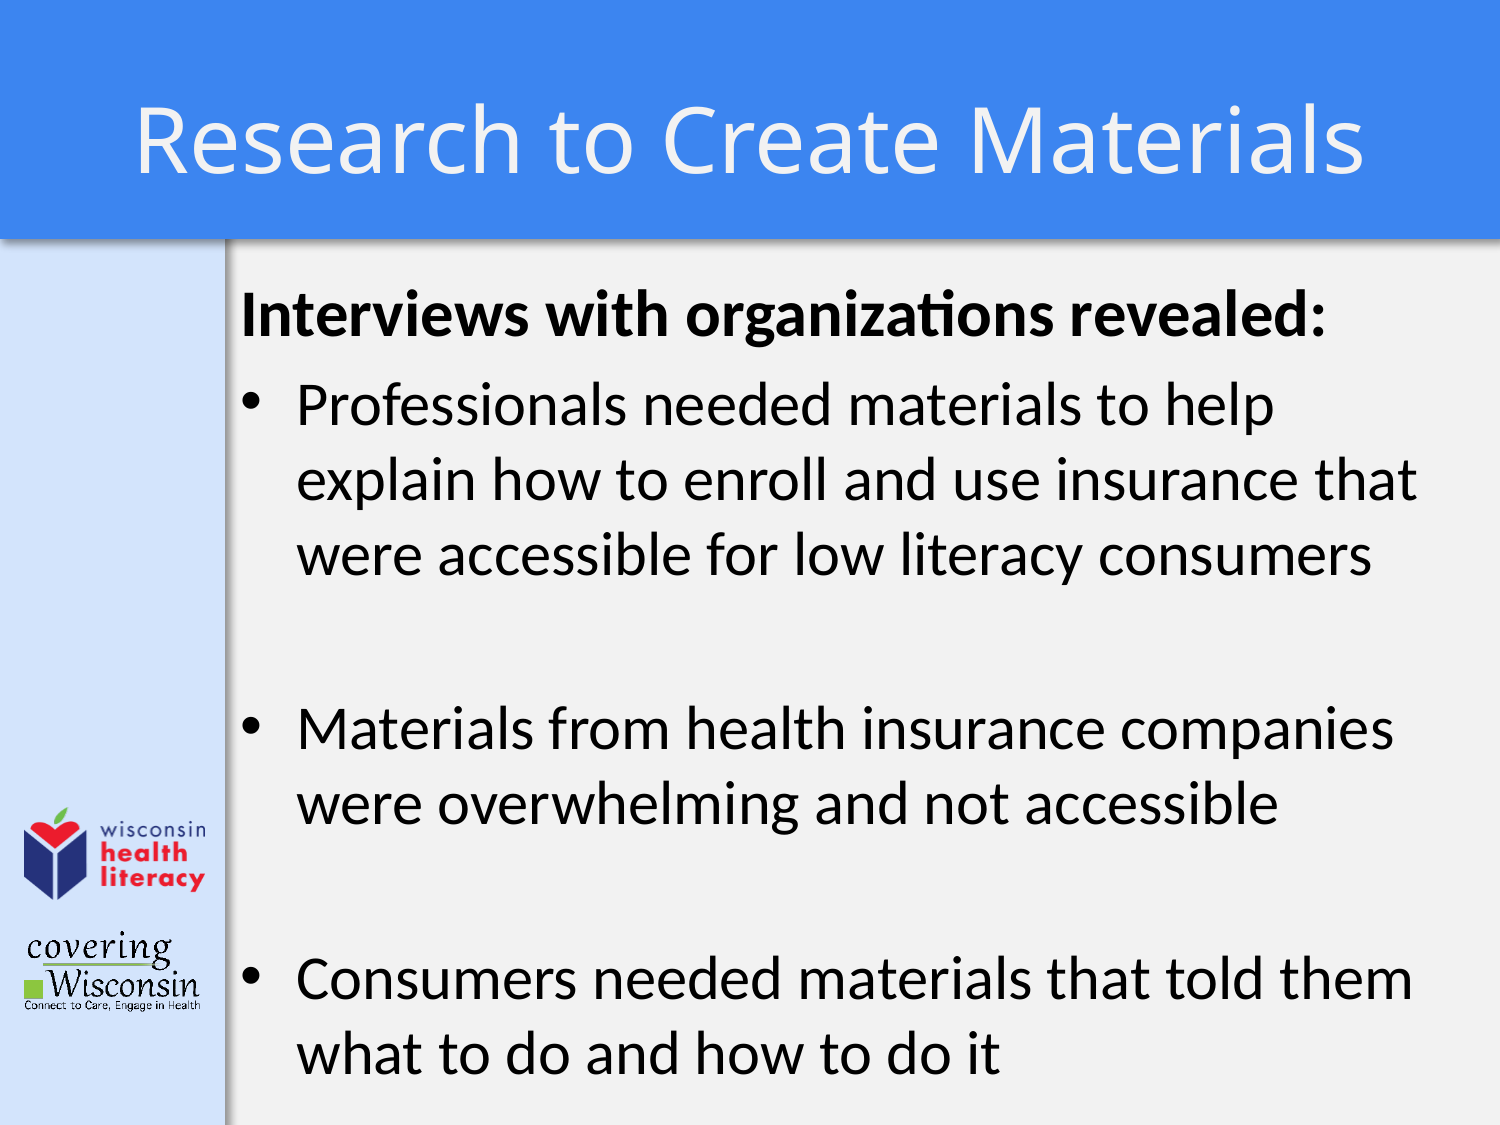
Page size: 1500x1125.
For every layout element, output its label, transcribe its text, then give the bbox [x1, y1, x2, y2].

list Interviews with organizations revealed: Professionals needed materials to help explain how to enroll and use insurance that were accessible for low literacy consumers Materials from health insurance companies were overwhelming and not accessible Consumers needed materials that told them what to do and how to do it [225, 262, 1450, 1125]
text_box Research to Create Materials [74, 43, 1425, 231]
picture [24, 807, 205, 900]
picture [24, 922, 200, 1025]
